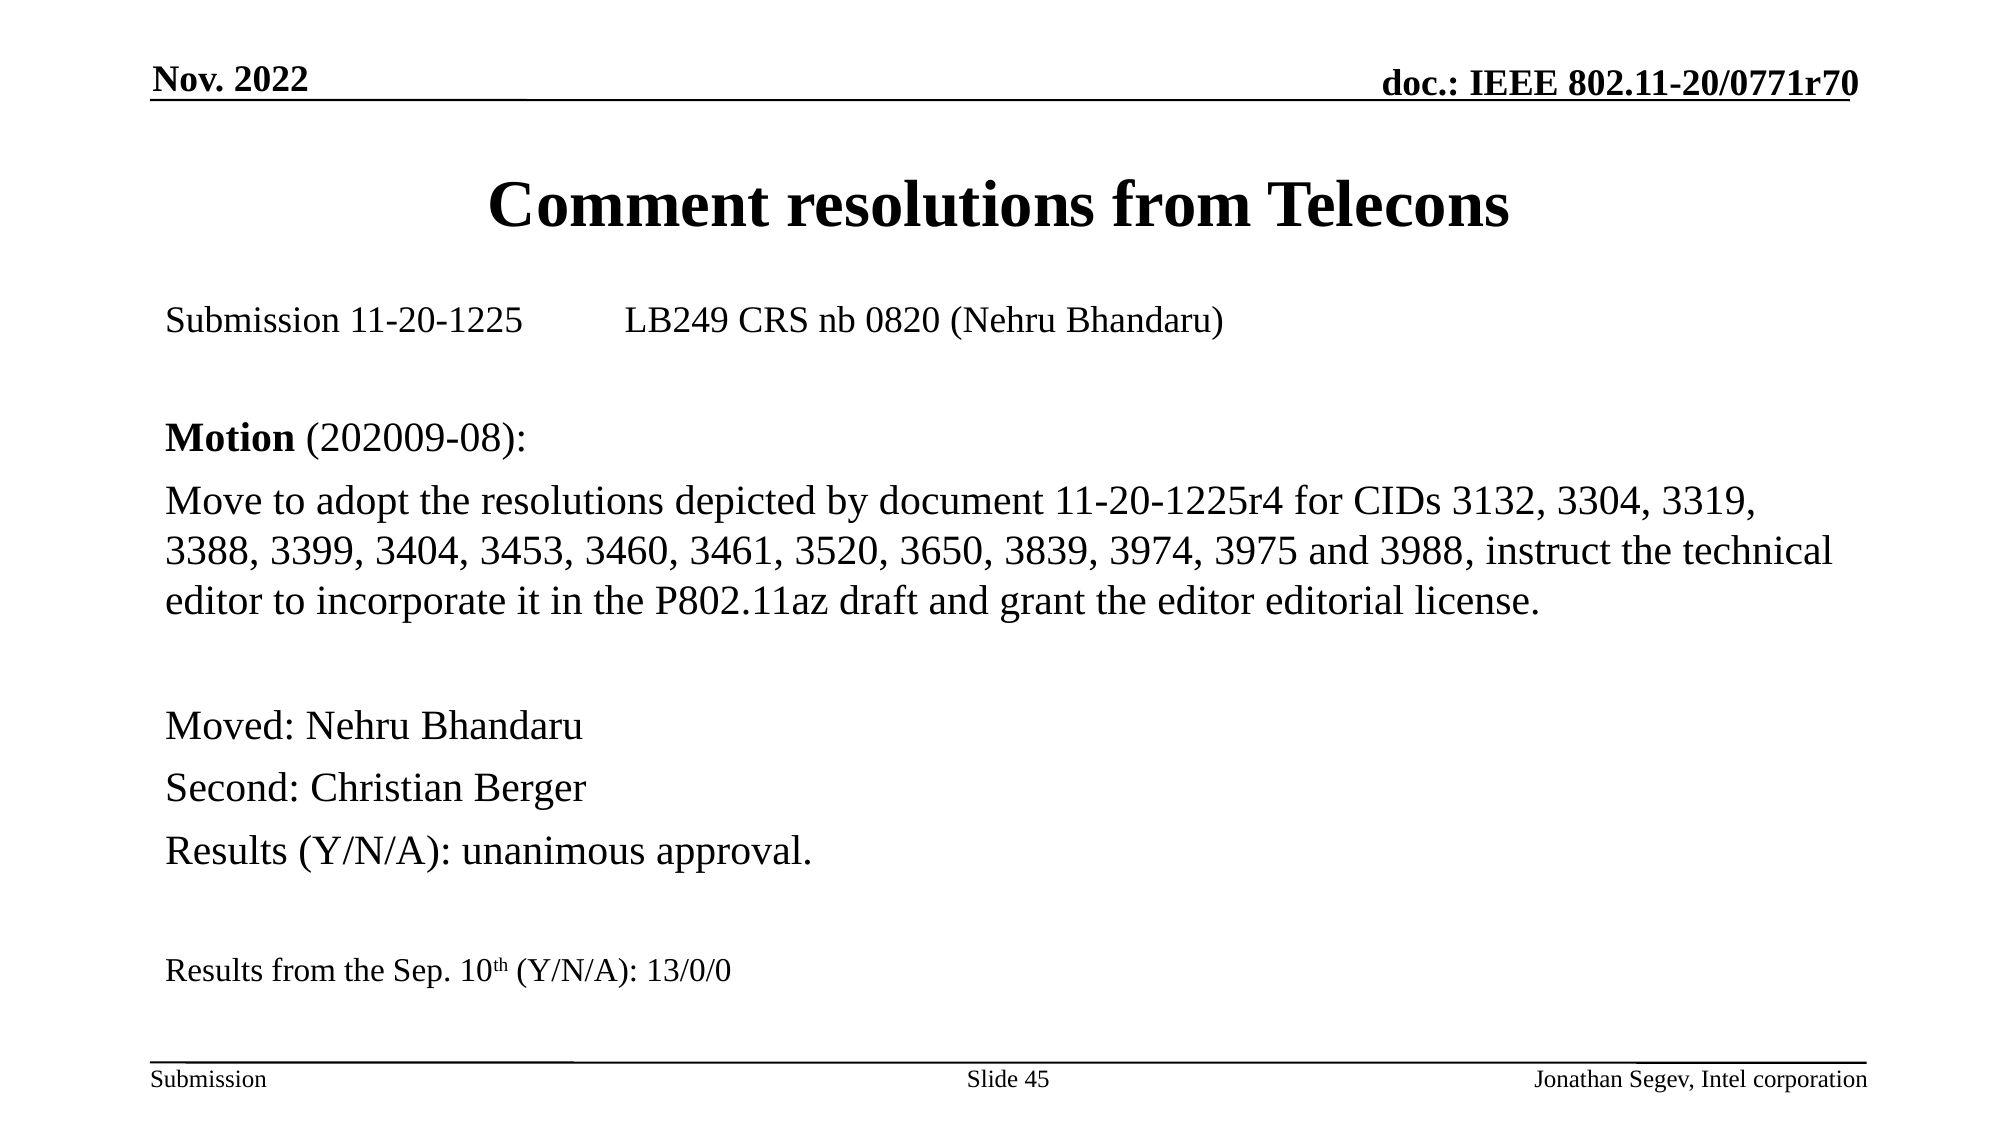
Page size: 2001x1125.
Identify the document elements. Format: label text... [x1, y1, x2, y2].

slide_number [152, 54, 563, 100]
footer Jonathan Segev, Intel corporation [1171, 1061, 1869, 1093]
list Submission 11-20-1225 LB249 CRS nb 0820 (Nehru Bhandaru) Motion (202009-08): Move to adopt the resolutions depicted by document 11-20-1225r4 for CIDs 3132, 3304, 3319, 3388, 3399, 3404, 3453, 3460, 3461, 3520, 3650, 3839, 3974, 3975 and 3988, instruct the technical editor to incorporate it in the P802.11az draft and grant the editor editorial license. Moved: Nehru Bhandaru Second: Christian Berger Results (Y/N/A): unanimous approval. Results from the Sep. 10th (Y/N/A): 13/0/0 [149, 286, 1850, 1000]
title Comment resolutions from Telecons [149, 112, 1850, 286]
slide_number Slide 45 [950, 1061, 1067, 1123]
